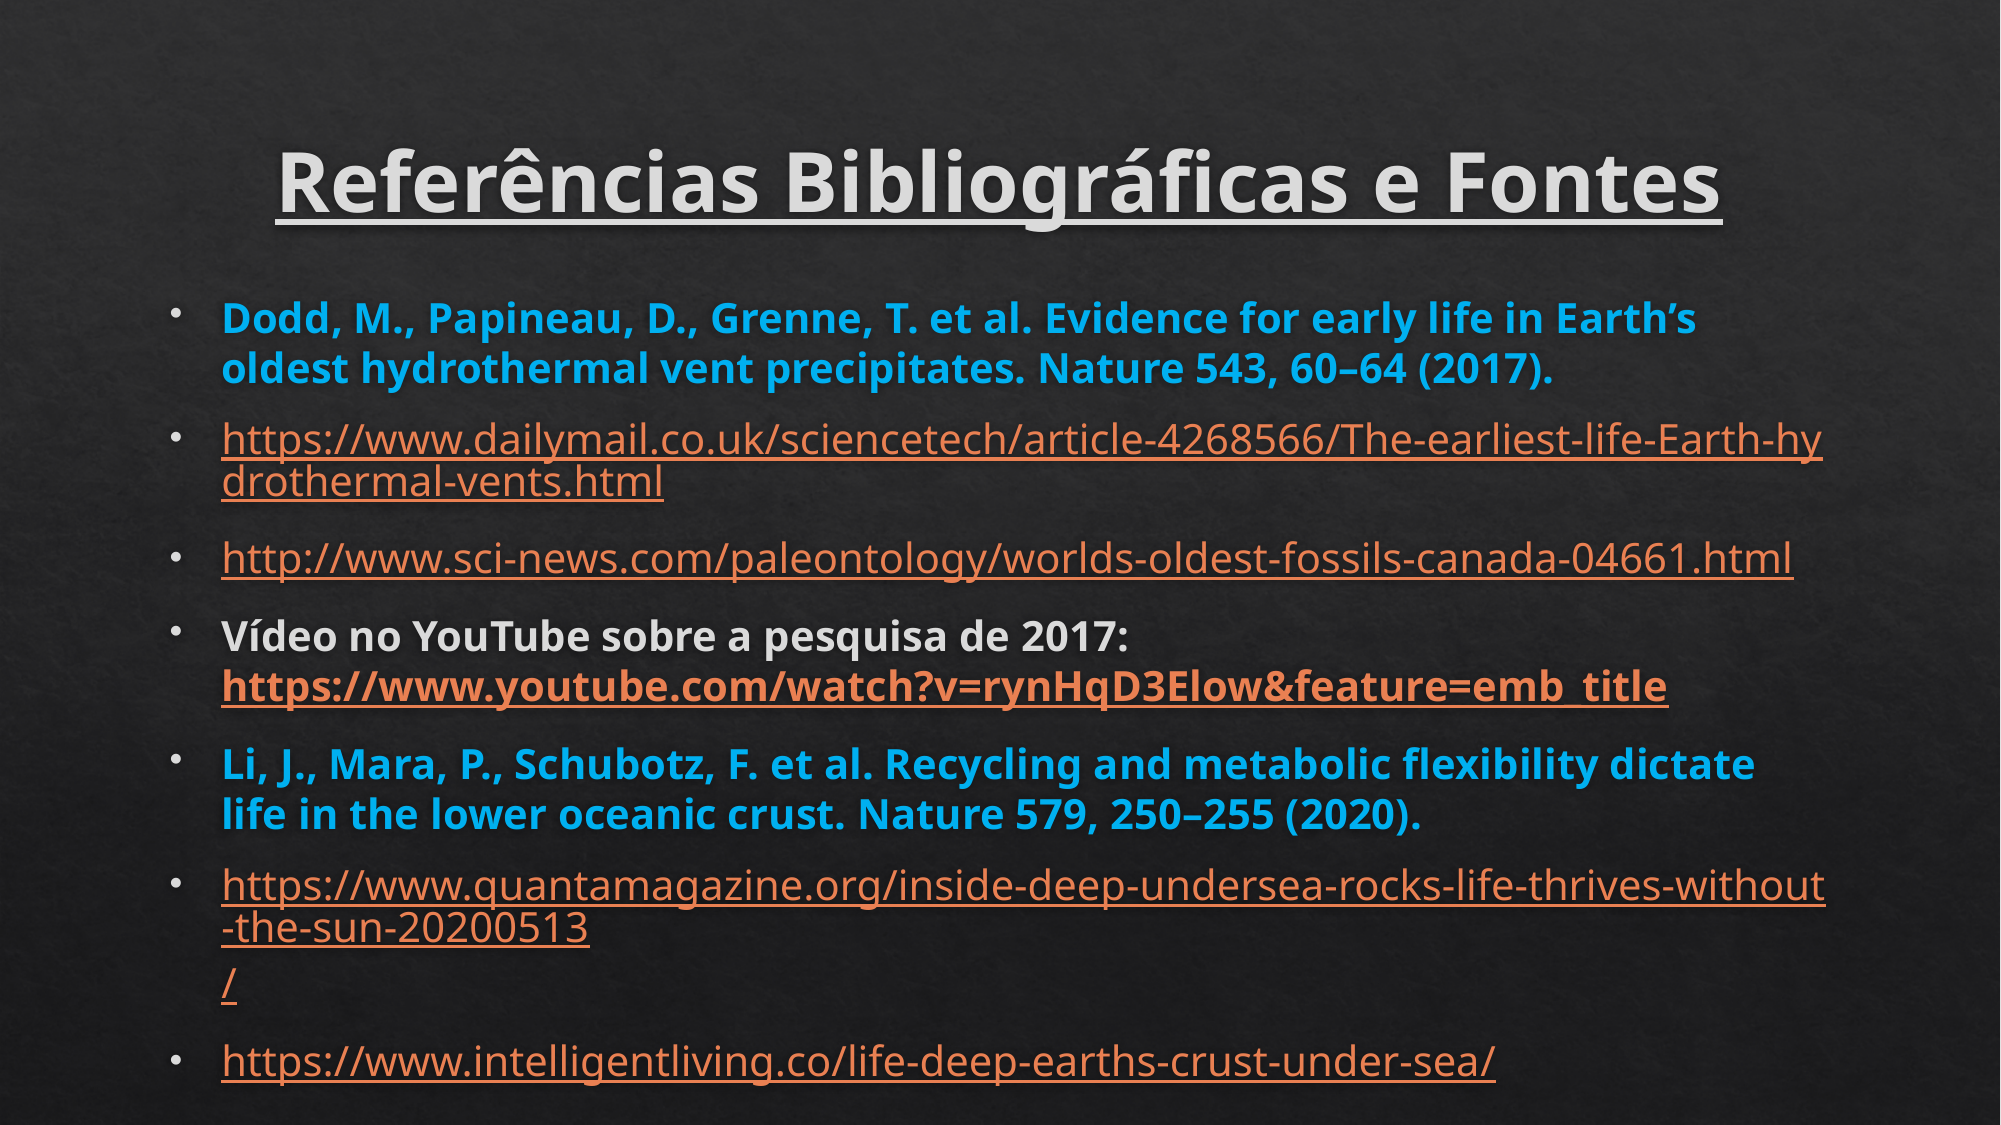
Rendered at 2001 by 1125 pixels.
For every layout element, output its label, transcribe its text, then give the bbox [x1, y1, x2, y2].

title Referências Bibliográficas e Fontes [149, 99, 1849, 260]
list Dodd, M., Papineau, D., Grenne, T. et al. Evidence for early life in Earth’s oldest hydrothermal vent precipitates. Nature 543, 60–64 (2017). https://www.dailymail.co.uk/sciencetech/article-4268566/The-earliest-life-Earth-hydrothermal-vents.html http://www.sci-news.com/paleontology/worlds-oldest-fossils-canada-04661.html Vídeo no YouTube sobre a pesquisa de 2017: https://www.youtube.com/watch?v=rynHqD3Elow&feature=emb_title Li, J., Mara, P., Schubotz, F. et al. Recycling and metabolic flexibility dictate life in the lower oceanic crust. Nature 579, 250–255 (2020). https://www.quantamagazine.org/inside-deep-undersea-rocks-life-thrives-without-the-sun-20200513/ https://www.intelligentliving.co/life-deep-earths-crust-under-sea/ [149, 284, 1849, 1125]
